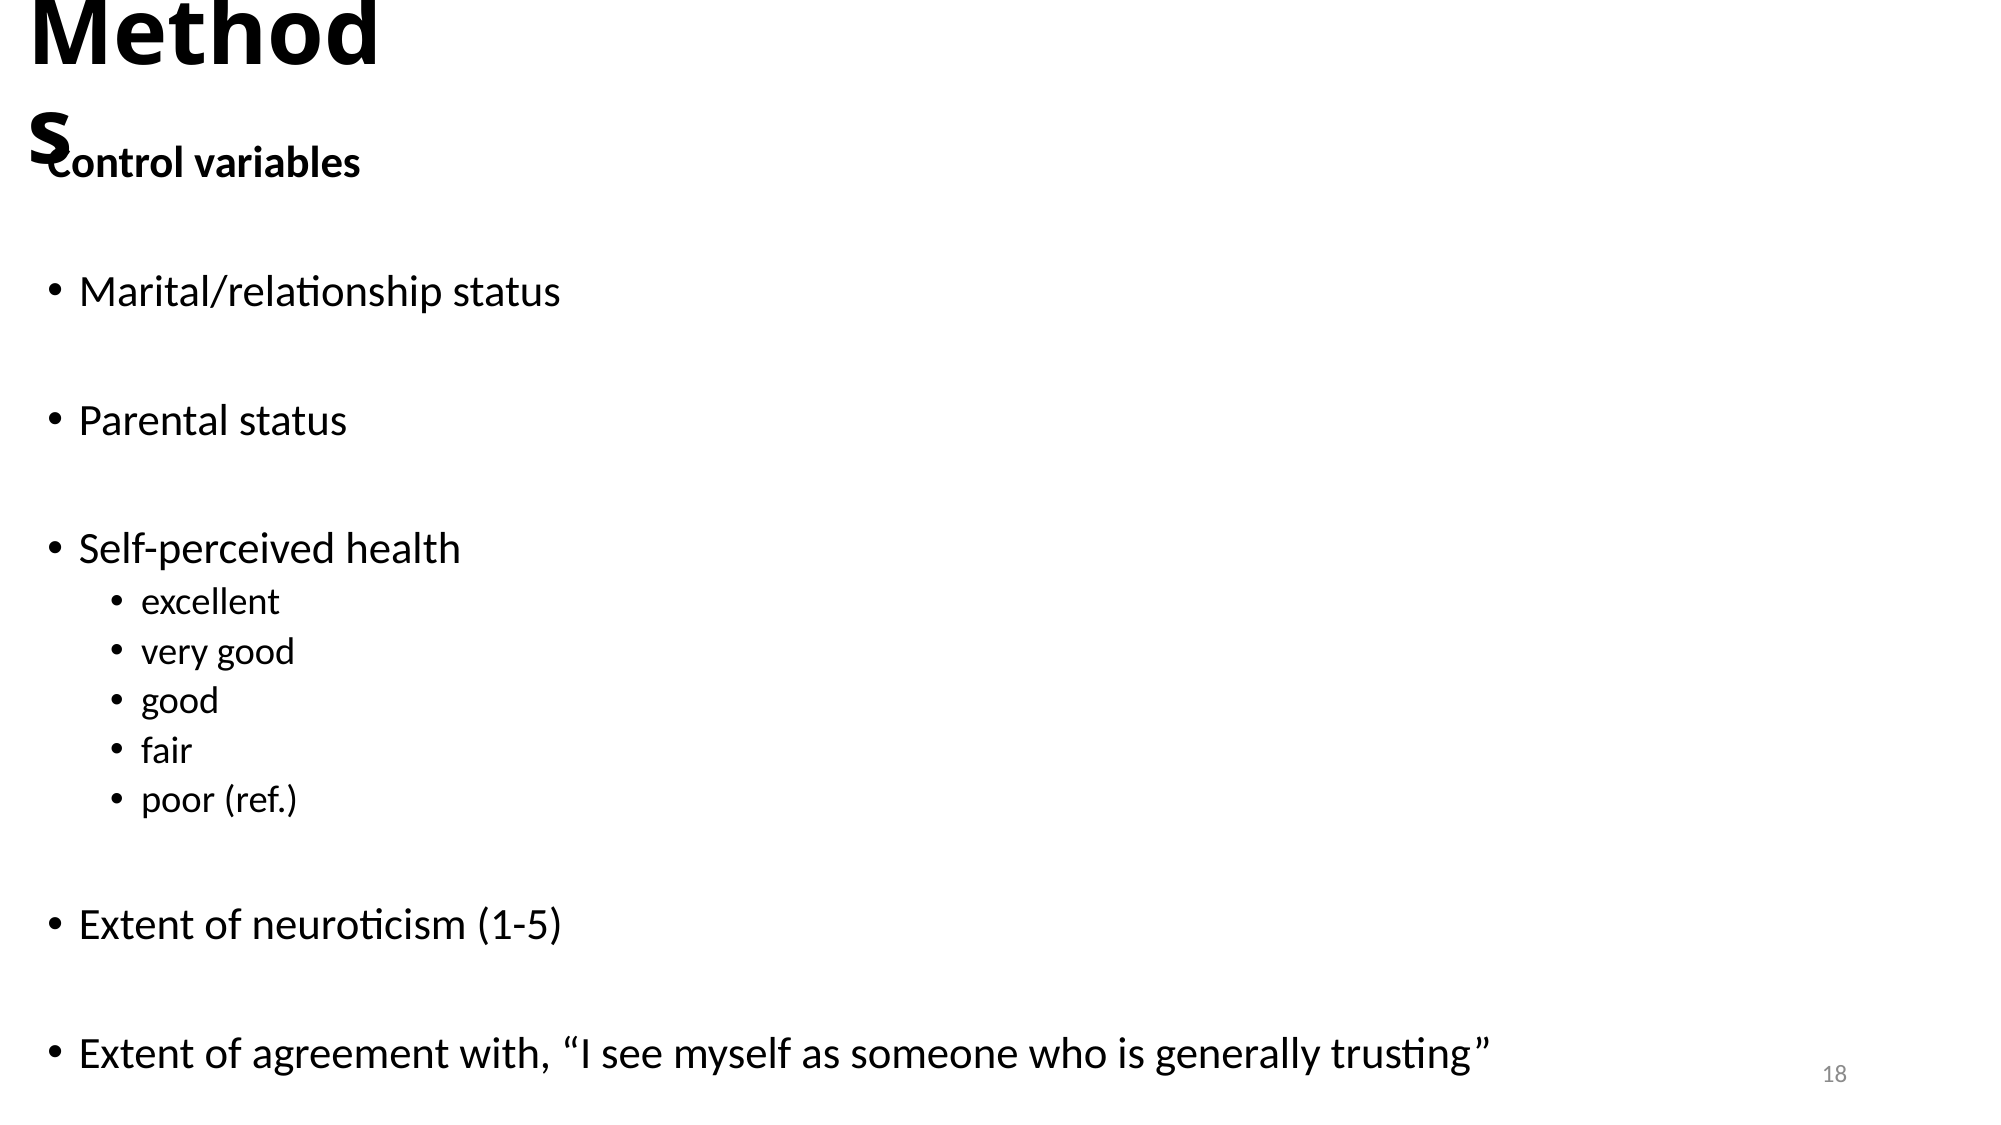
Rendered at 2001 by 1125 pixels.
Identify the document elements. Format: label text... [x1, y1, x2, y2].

list Control variables Marital/relationship status Parental status Self-perceived health excellent very good good fair poor (ref.) Extent of neuroticism (1-5) Extent of agreement with, “I see myself as someone who is generally trusting” [32, 131, 1988, 1089]
title Methods [11, 8, 432, 160]
slide_number 18 [1412, 1042, 1863, 1103]
